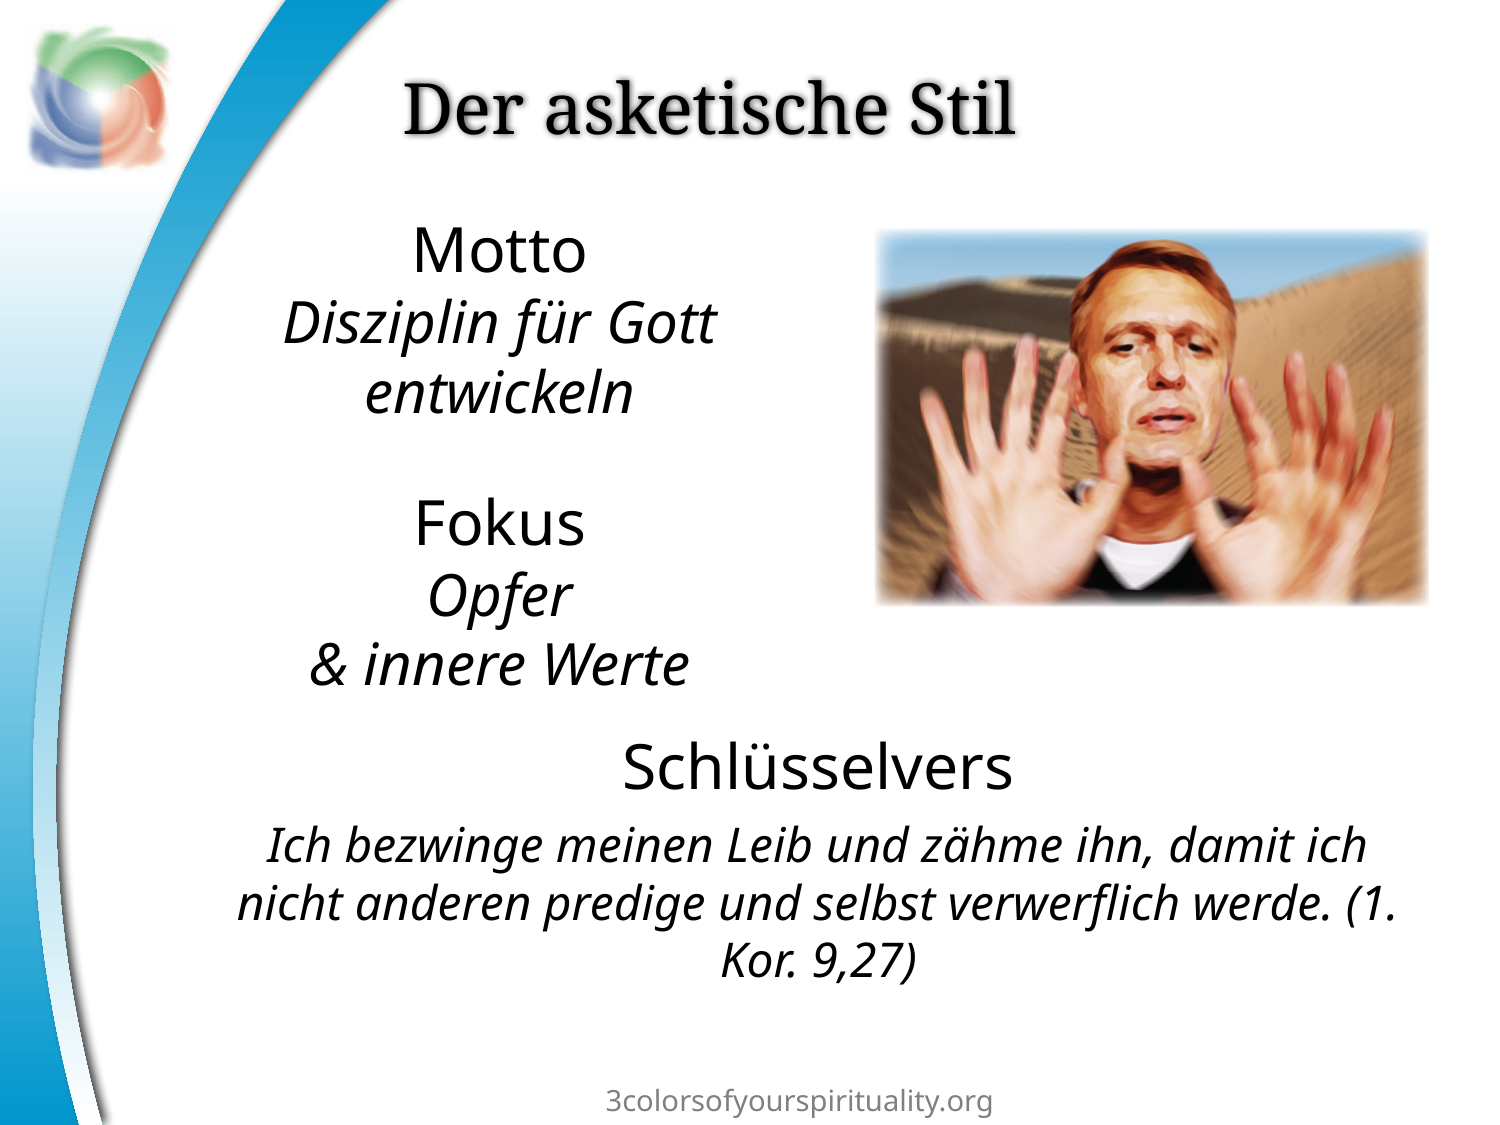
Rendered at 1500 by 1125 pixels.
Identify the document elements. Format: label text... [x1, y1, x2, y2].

text_box Schlüsselvers [212, 719, 1425, 807]
title Der asketische Stil [387, 12, 1500, 200]
footer 3colorsofyourspirituality.org [562, 1074, 1038, 1125]
text_box Motto [199, 203, 800, 278]
text_box Fokus [199, 475, 800, 550]
picture [26, 24, 175, 174]
text_box Ich bezwinge meinen Leib und zähme ihn, damit ich nicht anderen predige und selbst verwerflich werde. (1. Kor. 9,27) [212, 807, 1425, 995]
text_box Opfer & innere Werte [174, 550, 825, 705]
picture [874, 228, 1430, 607]
text_box Disziplin für Gott entwickeln [199, 278, 800, 433]
